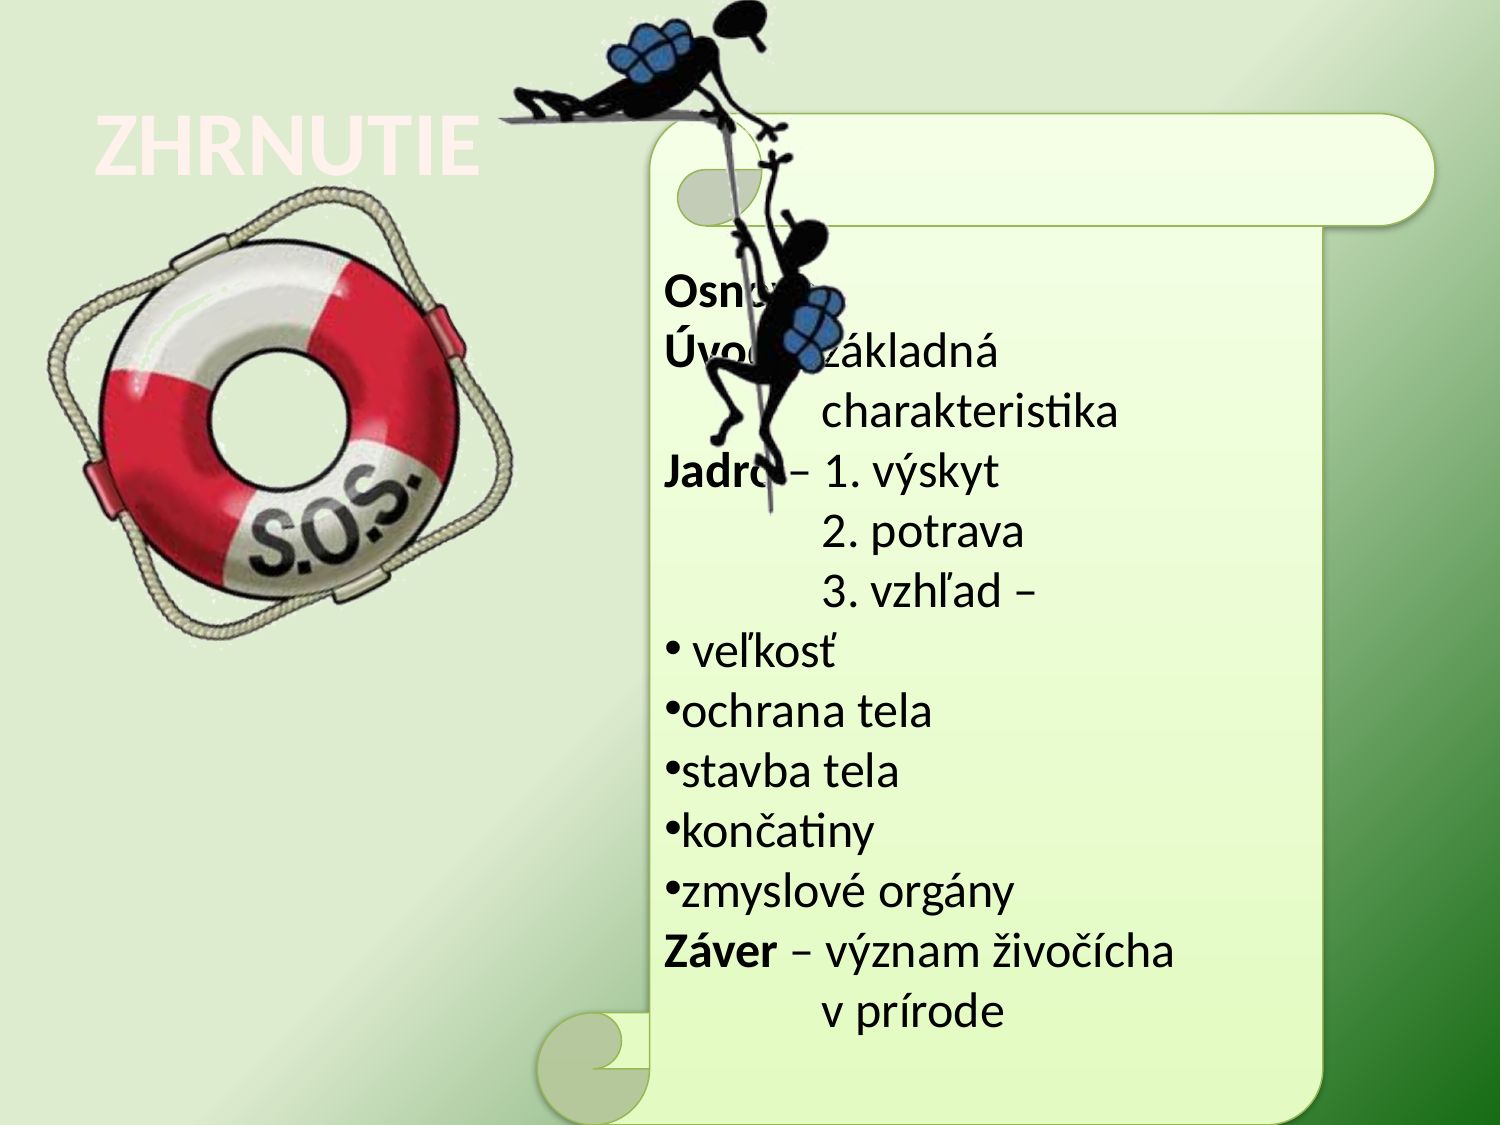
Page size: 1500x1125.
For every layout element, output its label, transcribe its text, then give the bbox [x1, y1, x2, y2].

picture [0, 0, 848, 713]
title ZHRNUTIE [75, 45, 492, 194]
text_box Osnova Úvod – základná charakteristika Jadro – 1. výskyt 2. potrava 3. vzhľad – veľkosť ochrana tela stavba tela končatiny zmyslové orgány Záver – význam živočícha v prírode [536, 112, 1436, 1125]
